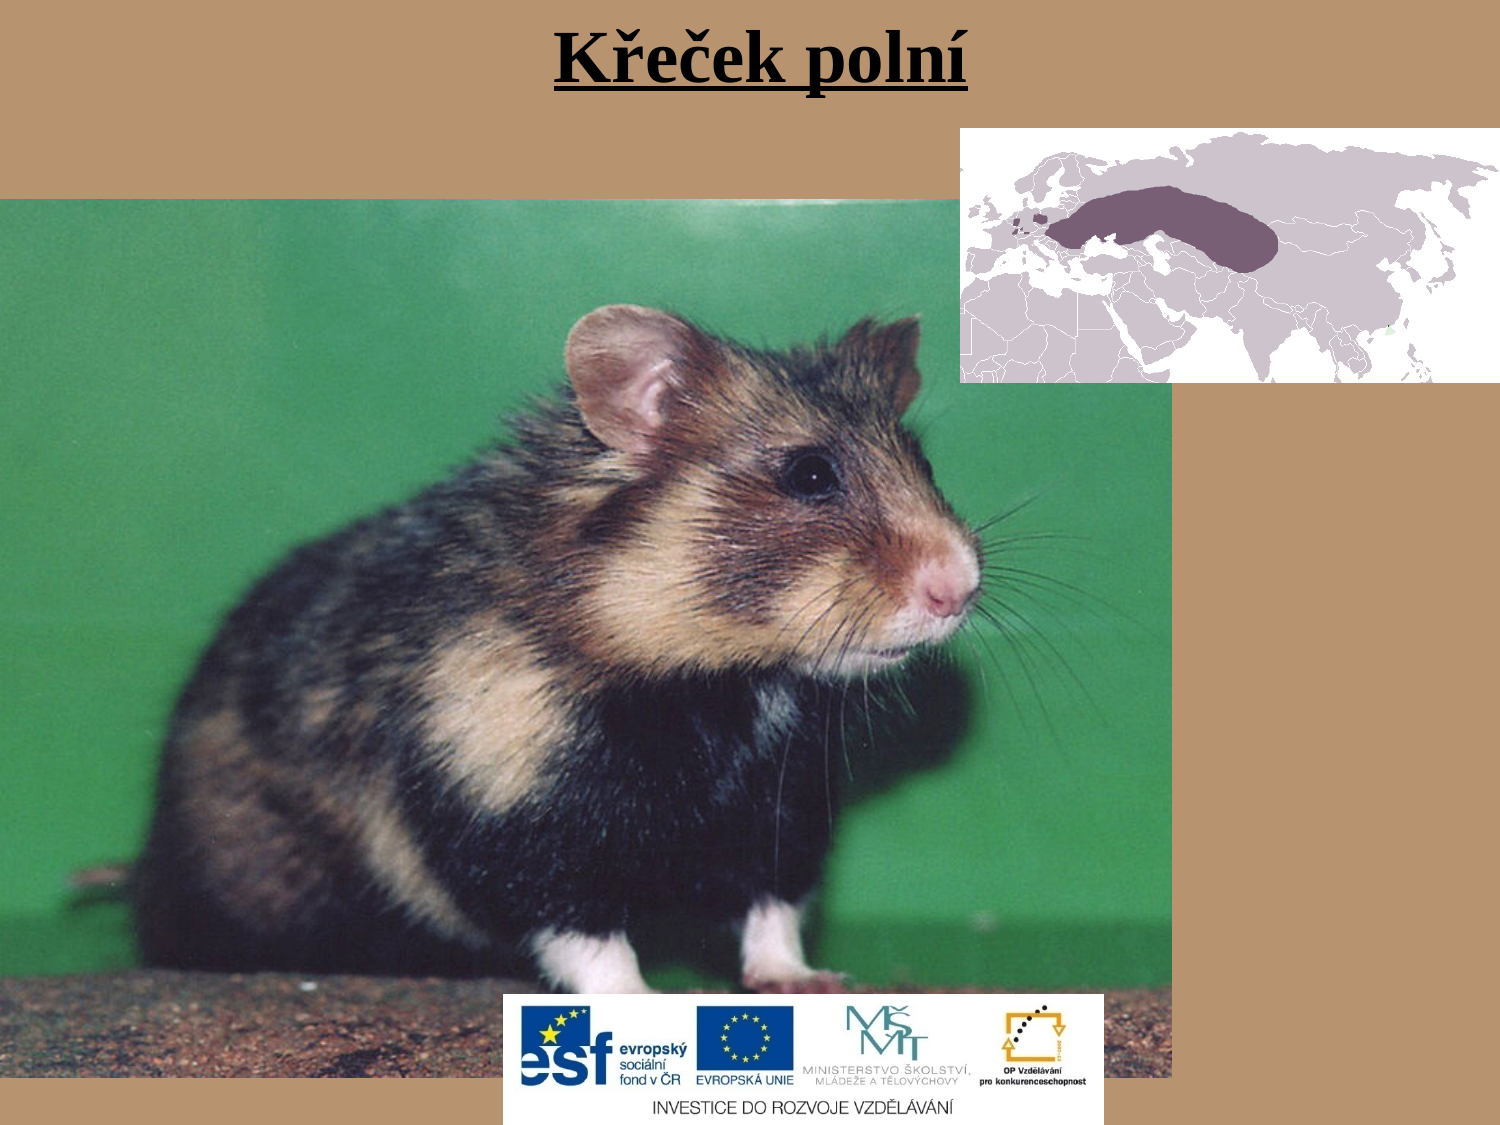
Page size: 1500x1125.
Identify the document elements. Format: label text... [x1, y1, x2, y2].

text_box Křeček polní [538, 0, 1067, 105]
picture [0, 128, 1500, 1125]
